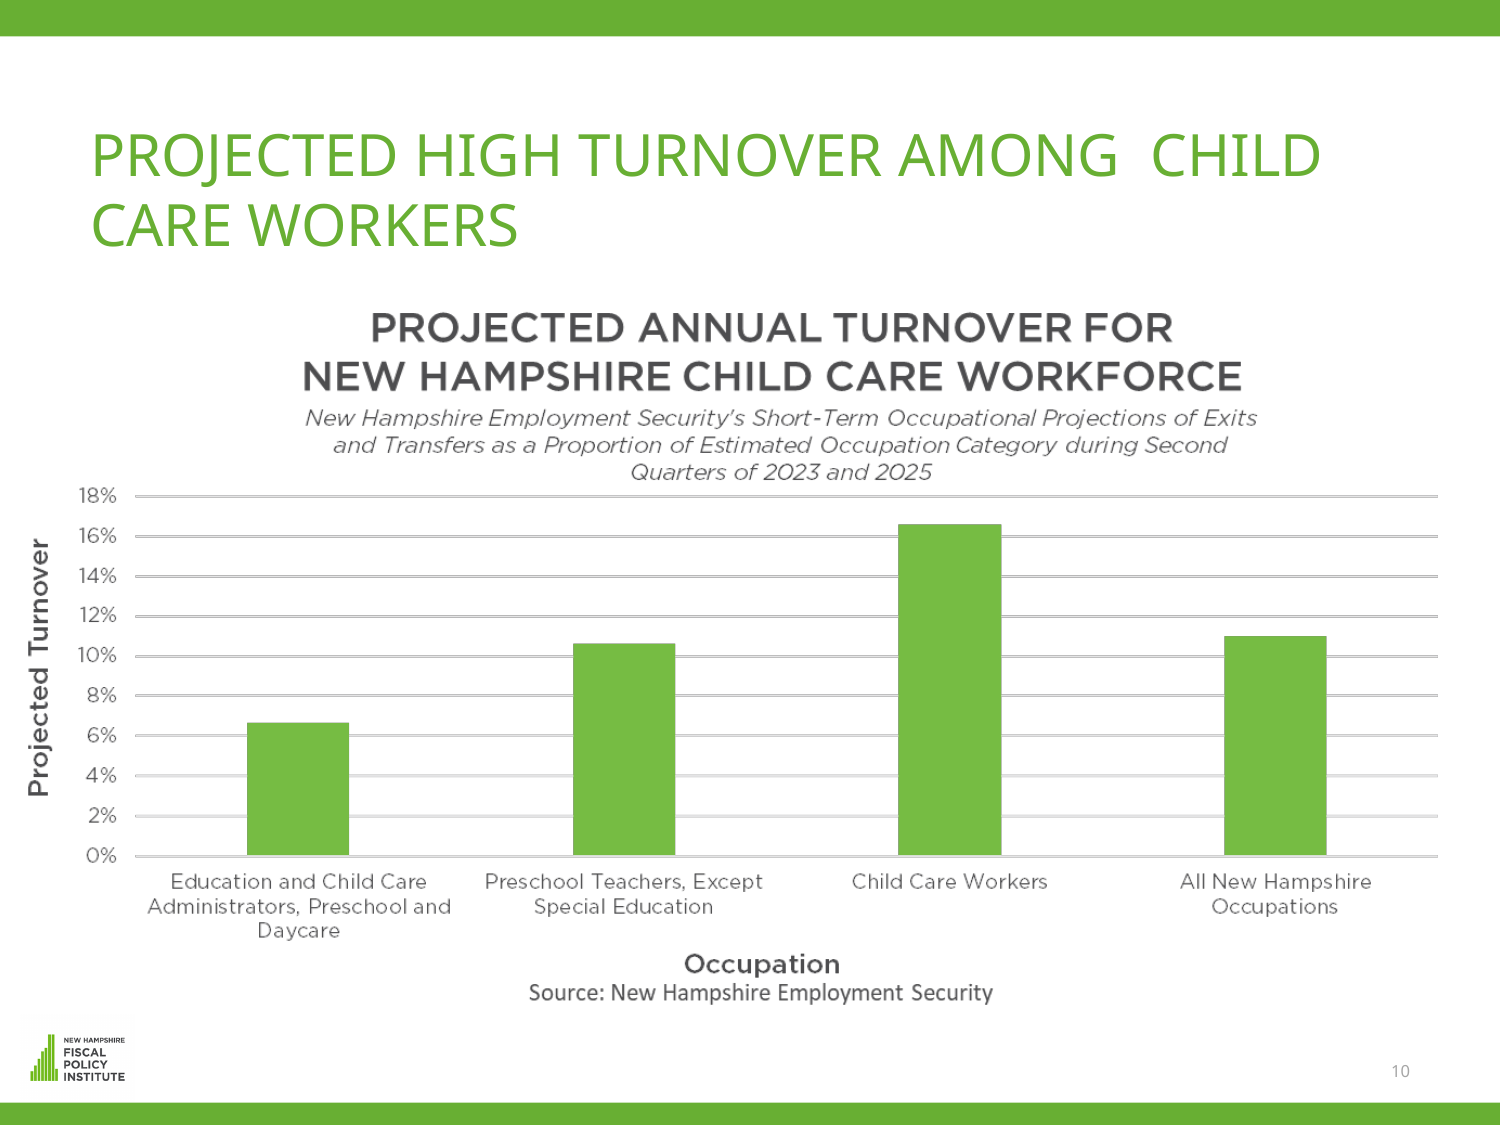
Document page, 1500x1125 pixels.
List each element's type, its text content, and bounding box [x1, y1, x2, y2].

title PROJECTED HIGH TURNOVER AMONG CHILD CARE WORKERS [75, 94, 1479, 282]
picture [0, 299, 1500, 1102]
slide_number 10 [1074, 1055, 1425, 1102]
text_box [0, 1101, 1500, 1125]
text_box [0, 0, 1500, 38]
